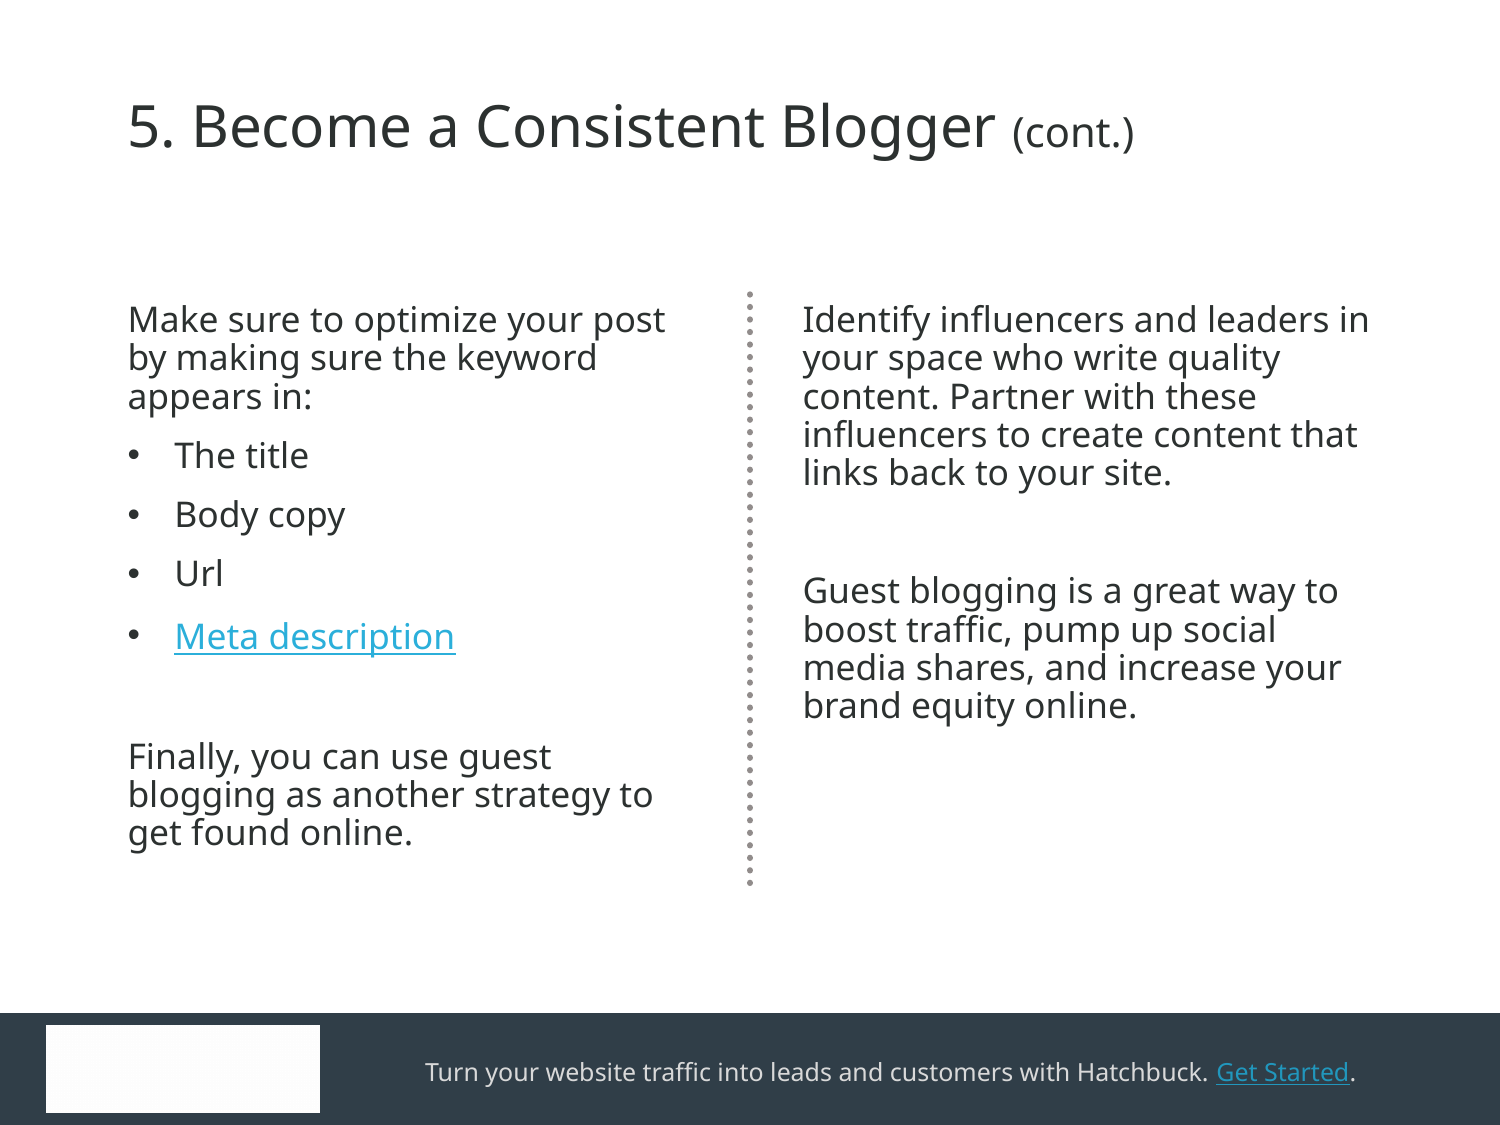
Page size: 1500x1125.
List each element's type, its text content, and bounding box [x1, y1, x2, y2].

list Identify influencers and leaders in your space who write quality content. Partner with these influencers to create content that links back to your site. Guest blogging is a great way to boost traffic, pump up social media shares, and increase your brand equity online. [787, 294, 1388, 895]
list 5. Become a Consistent Blogger (cont.) [112, 90, 1388, 241]
list Make sure to optimize your post by making sure the keyword appears in: The title Body copy Url Meta description Finally, you can use guest blogging as another strategy to get found online. [112, 294, 713, 895]
